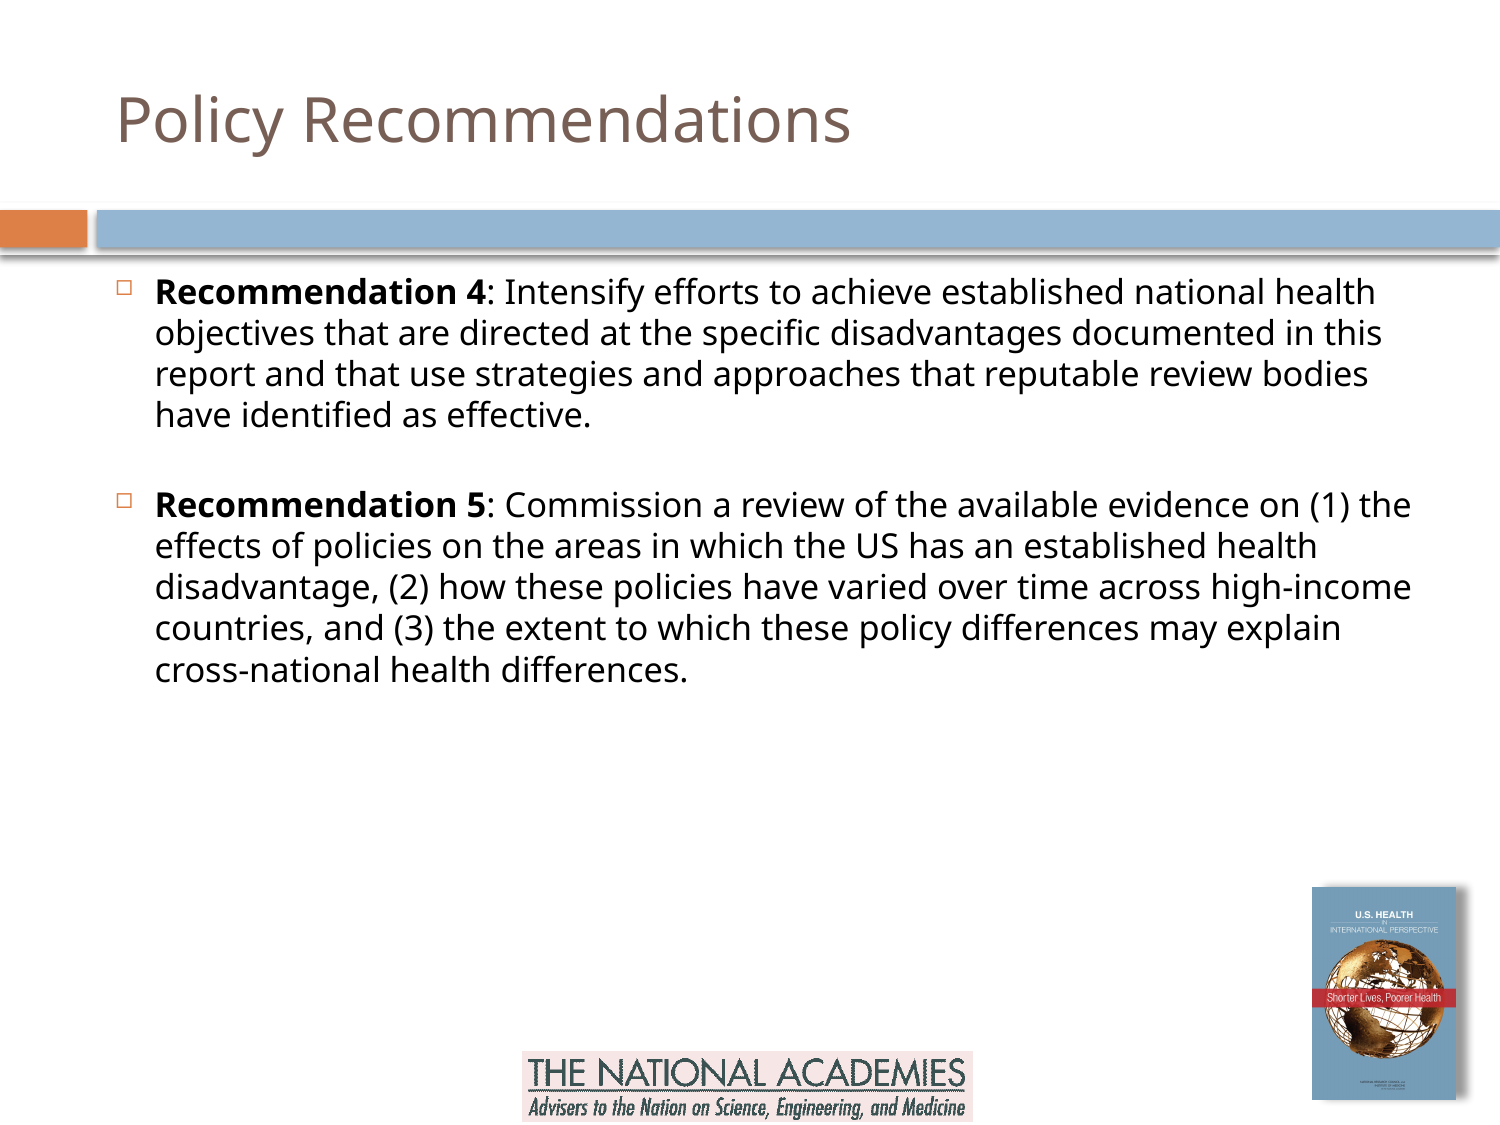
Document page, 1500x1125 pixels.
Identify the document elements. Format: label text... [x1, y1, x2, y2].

list Recommendation 4: Intensify efforts to achieve established national health objectives that are directed at the specific disadvantages documented in this report and that use strategies and approaches that reputable review bodies have identified as effective. Recommendation 5: Commission a review of the available evidence on (1) the effects of policies on the areas in which the US has an established health disadvantage, (2) how these policies have varied over time across high-income countries, and (3) the extent to which these policy differences may explain cross-national health differences. [100, 262, 1438, 1000]
picture [1312, 887, 1456, 1100]
title Policy Recommendations [100, 37, 1438, 200]
picture [522, 1051, 973, 1122]
